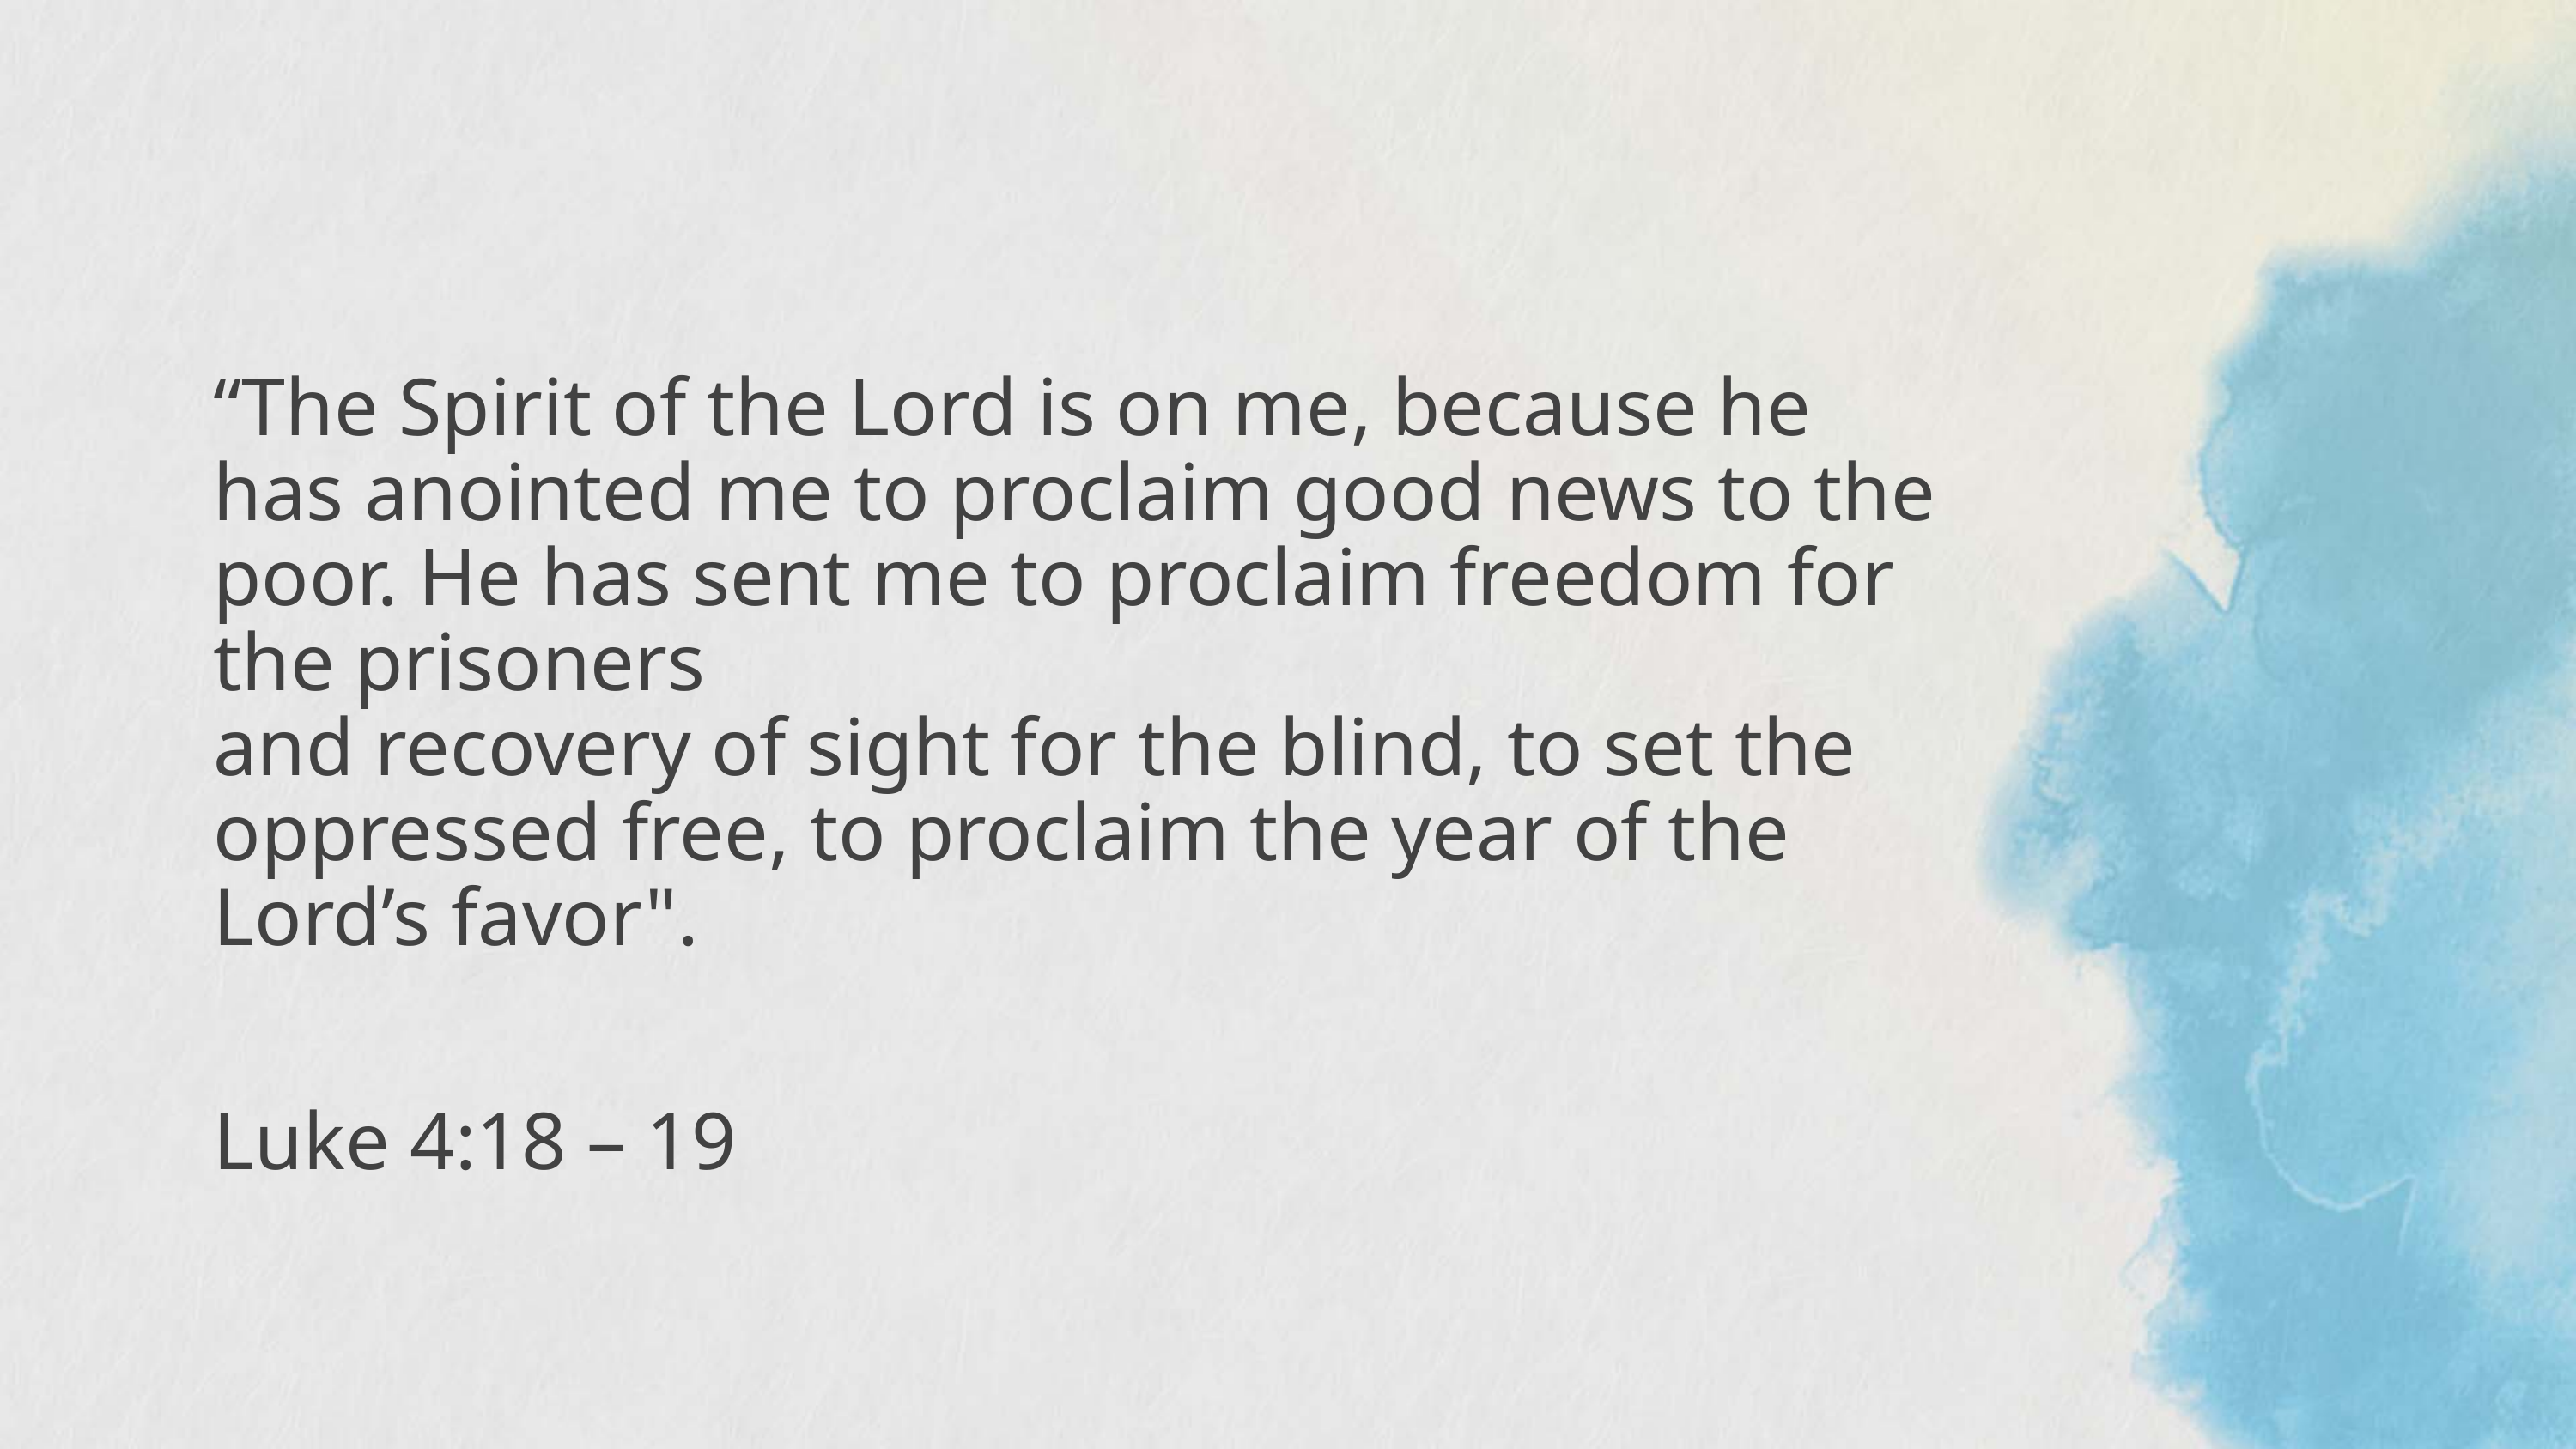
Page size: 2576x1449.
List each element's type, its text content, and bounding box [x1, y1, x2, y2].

list “The Spirit of the Lord is on me, because he has anointed me to proclaim good news to the poor. He has sent me to proclaim freedom for the prisoners and recovery of sight for the blind, to set the oppressed free, to proclaim the year of the Lord’s favor". Luke 4:18 – 19 [200, 361, 1965, 1228]
picture [0, 0, 2576, 1449]
